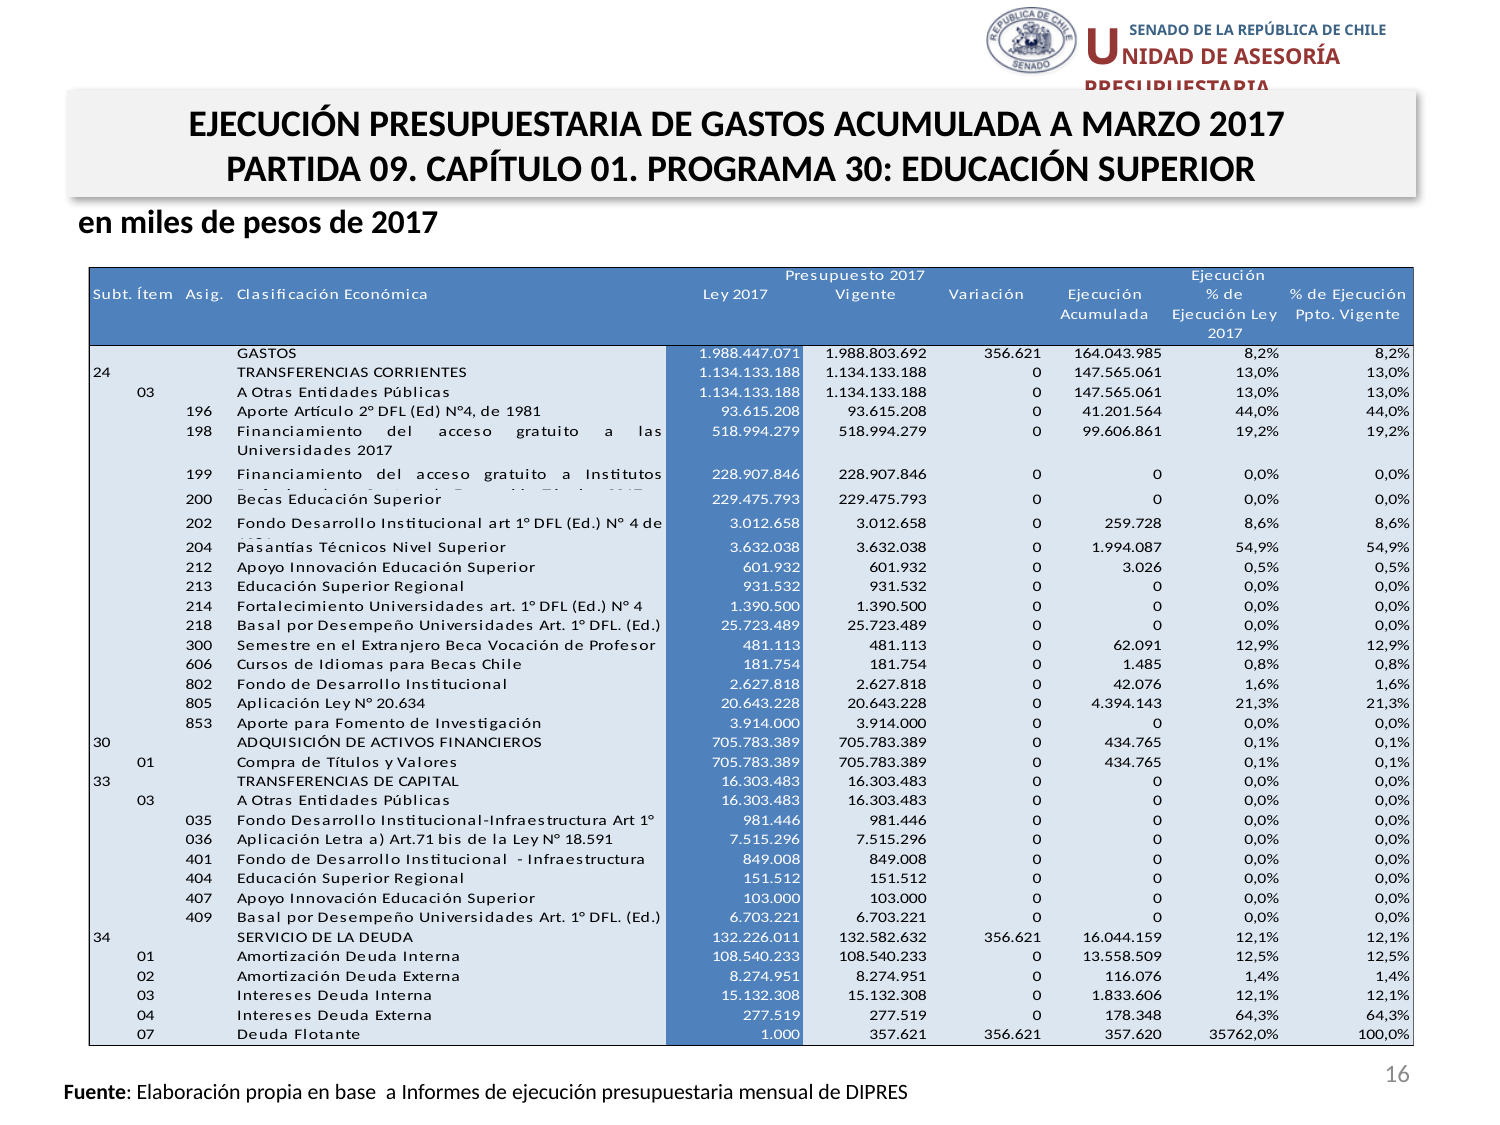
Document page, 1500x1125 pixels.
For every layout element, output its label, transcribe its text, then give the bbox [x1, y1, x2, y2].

picture [986, 7, 1079, 76]
text_box EJECUCIÓN PRESUPUESTARIA DE GASTOS ACUMULADA A MARZO 2017 PARTIDA 09. CAPÍTULO 01. PROGRAMA 30: EDUCACIÓN SUPERIOR [67, 90, 1415, 197]
slide_number 16 [1074, 1042, 1425, 1103]
footer Fuente: Elaboración propia en base a Informes de ejecución presupuestaria mensual de DIPRES [48, 1070, 1428, 1119]
picture [88, 266, 1416, 1047]
text_box en miles de pesos de 2017 [63, 192, 1414, 268]
